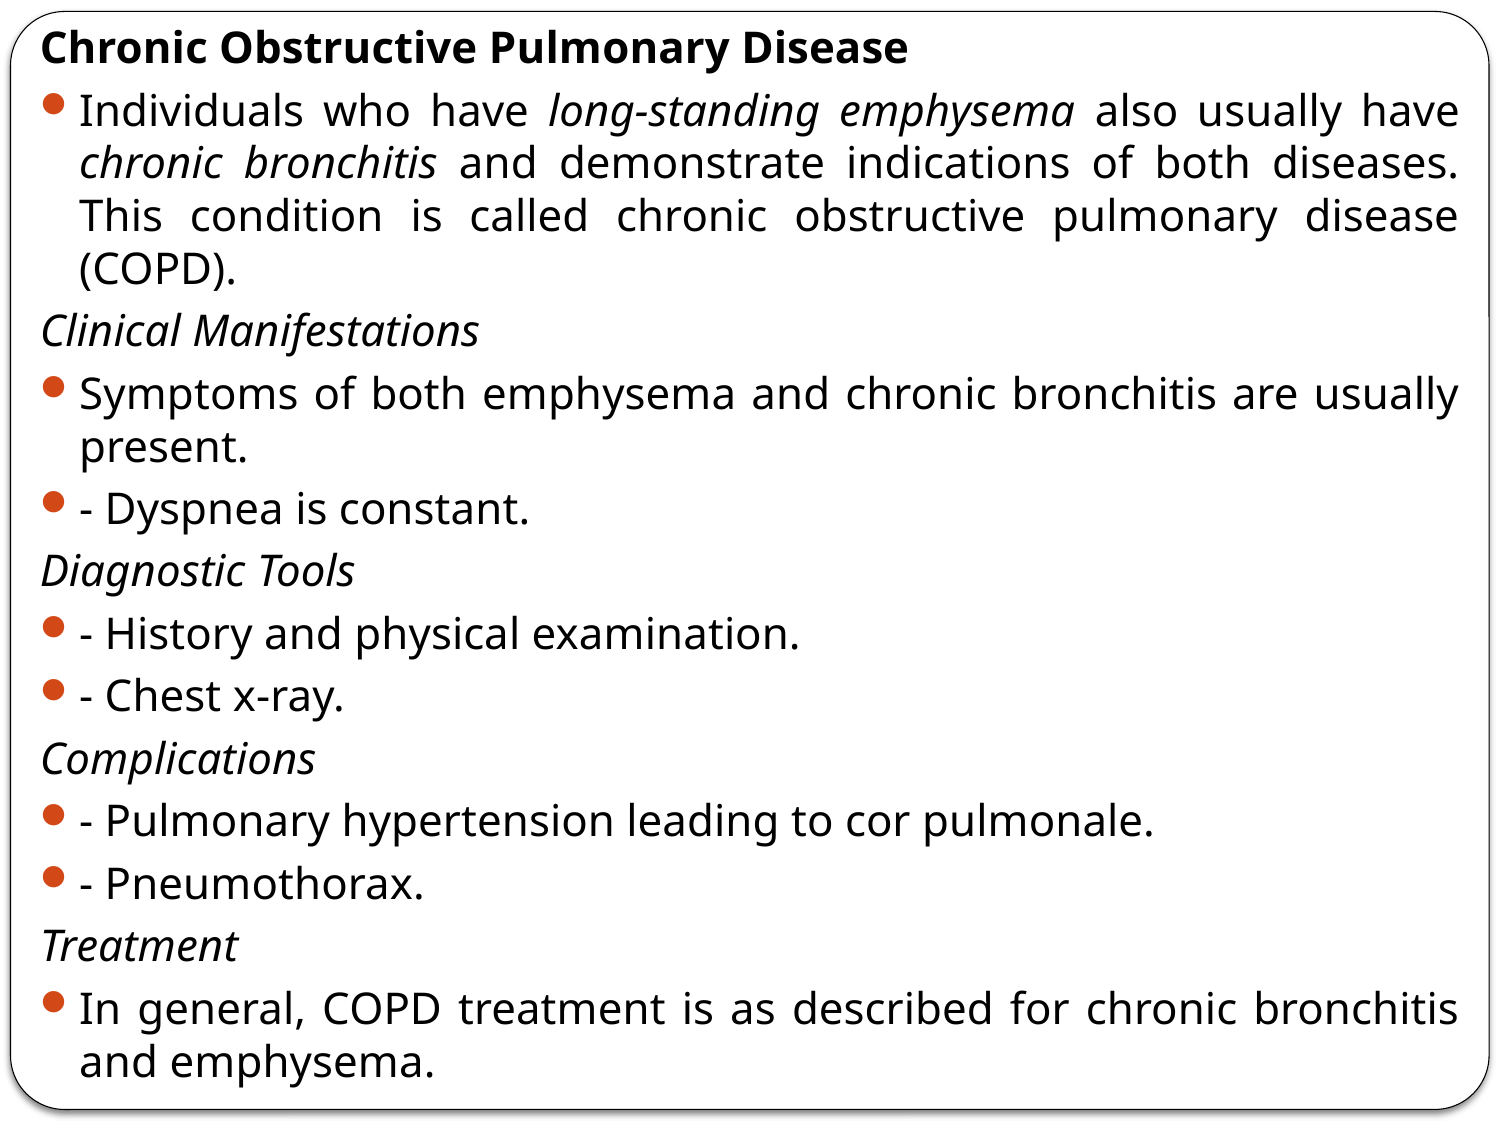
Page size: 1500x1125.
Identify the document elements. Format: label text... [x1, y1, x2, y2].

list Chronic Obstructive Pulmonary Disease Individuals who have long-standing emphysema also usually have chronic bronchitis and demonstrate indications of both diseases. This condition is called chronic obstructive pulmonary disease (COPD). Clinical Manifestations Symptoms of both emphysema and chronic bronchitis are usually present. - Dyspnea is constant. Diagnostic Tools - History and physical examination. - Chest x-ray. Complications - Pulmonary hypertension leading to cor pulmonale. - Pneumothorax. Treatment In general, COPD treatment is as described for chronic bronchitis and emphysema. [24, 12, 1475, 1100]
